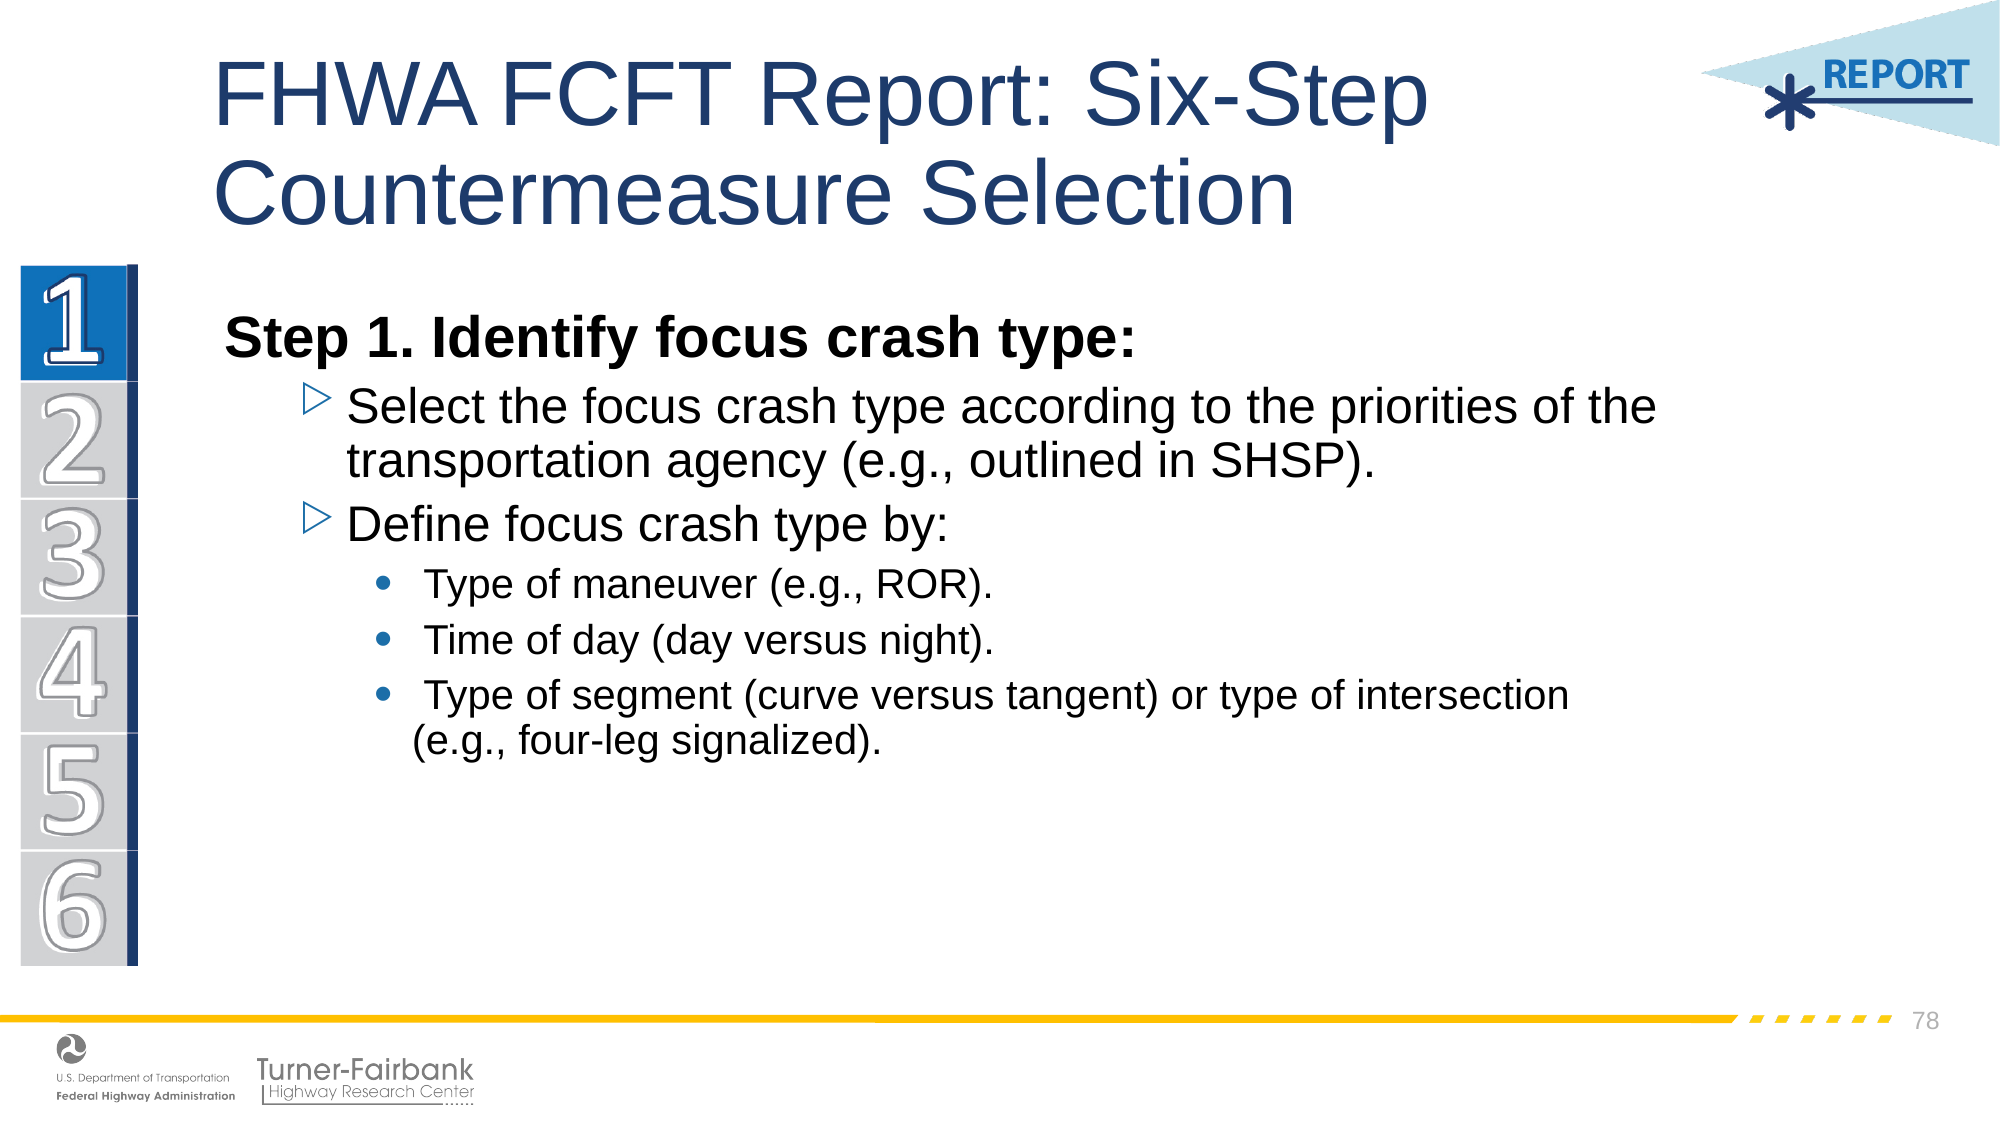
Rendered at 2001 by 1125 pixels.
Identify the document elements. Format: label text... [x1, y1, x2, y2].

title FHWA FCFT Report: Six-Step Countermeasure Selection [197, 61, 1923, 230]
list Step 1. Identify focus crash type: Select the focus crash type according to the priorities of the transportation agency (e.g., outlined in SHSP). Define focus crash type by: Type of maneuver (e.g., ROR). Time of day (day versus night). Type of segment (curve versus tangent) or type of intersection (e.g., four-leg signalized). [209, 299, 1863, 1000]
picture [18, 264, 138, 966]
slide_number 78 [1828, 999, 1955, 1039]
picture [1699, 0, 2000, 146]
picture [1749, 1015, 1828, 1023]
